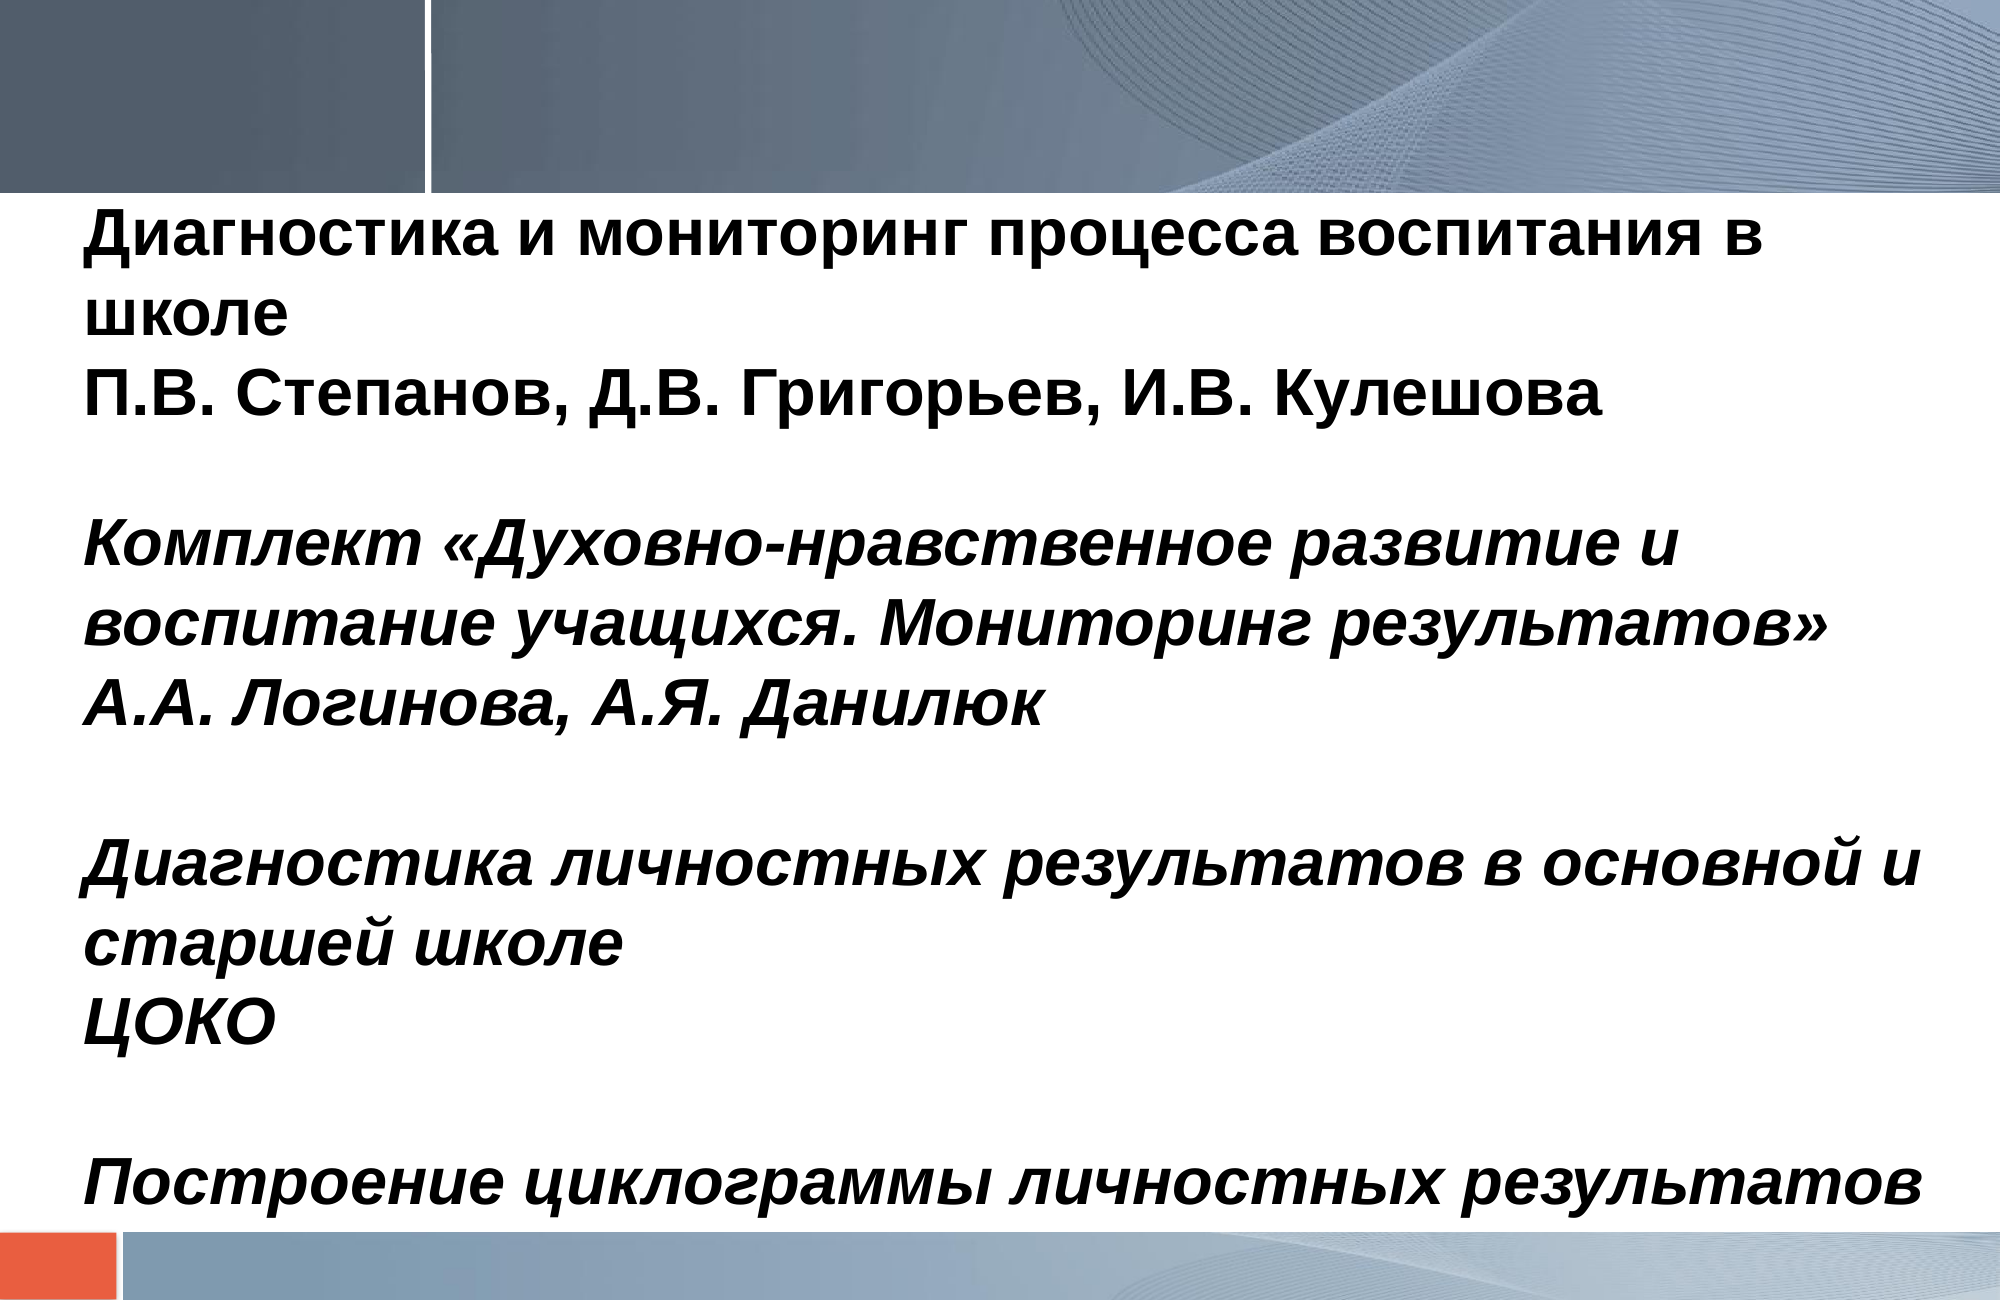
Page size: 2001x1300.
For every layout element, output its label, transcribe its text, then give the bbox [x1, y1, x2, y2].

list Диагностика и мониторинг процесса воспитания в школе П.В. Степанов, Д.В. Григорьев, И.В. Кулешова Комплект «Духовно-нравственное развитие и воспитание учащихся. Мониторинг результатов» А.А. Логинова, А.Я. Данилюк Диагностика личностных результатов в основной и старшей школе ЦОКО Построение циклограммы личностных результатов [69, 181, 1974, 1061]
picture [432, 0, 2000, 193]
picture [123, 1232, 2000, 1300]
picture [0, 0, 425, 193]
